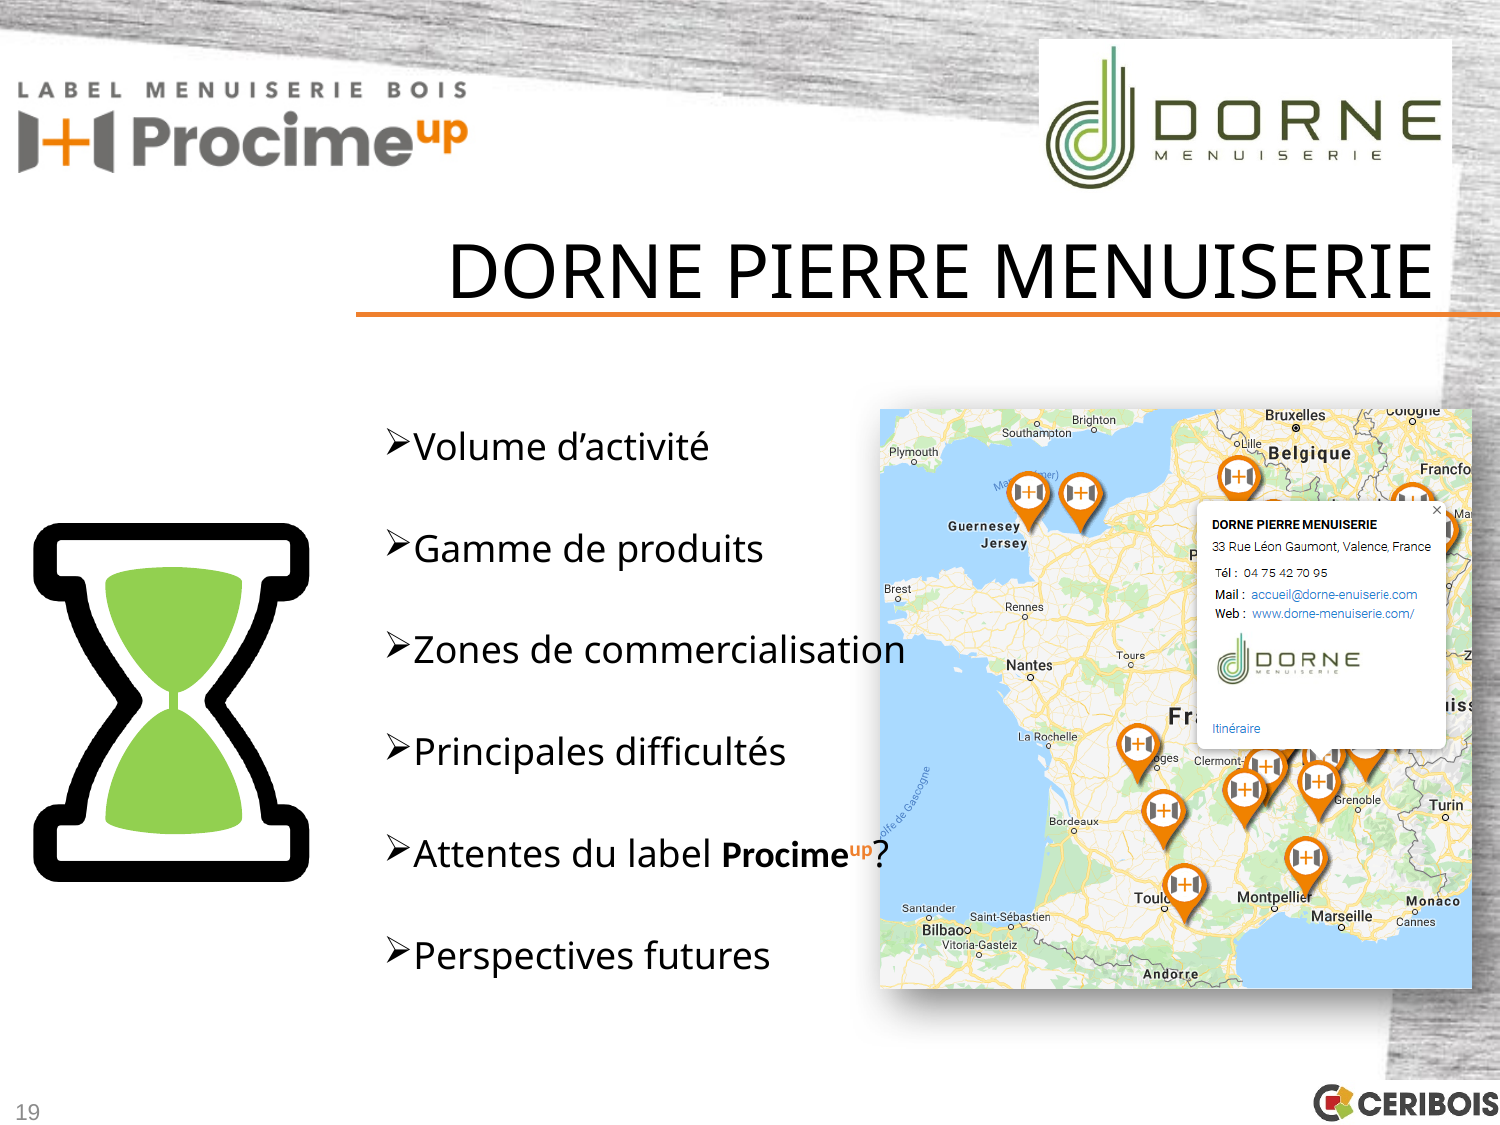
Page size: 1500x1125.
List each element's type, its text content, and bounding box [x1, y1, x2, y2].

slide_number 19 [0, 1081, 85, 1125]
picture [0, 0, 1500, 1125]
title DORNE PIERRE MENUISERIE [242, 208, 1451, 315]
subtitle Volume d’activité Gamme de produits Zones de commercialisation Principales difficultés Attentes du label Procimeup? Perspectives futures [218, 420, 1046, 1000]
